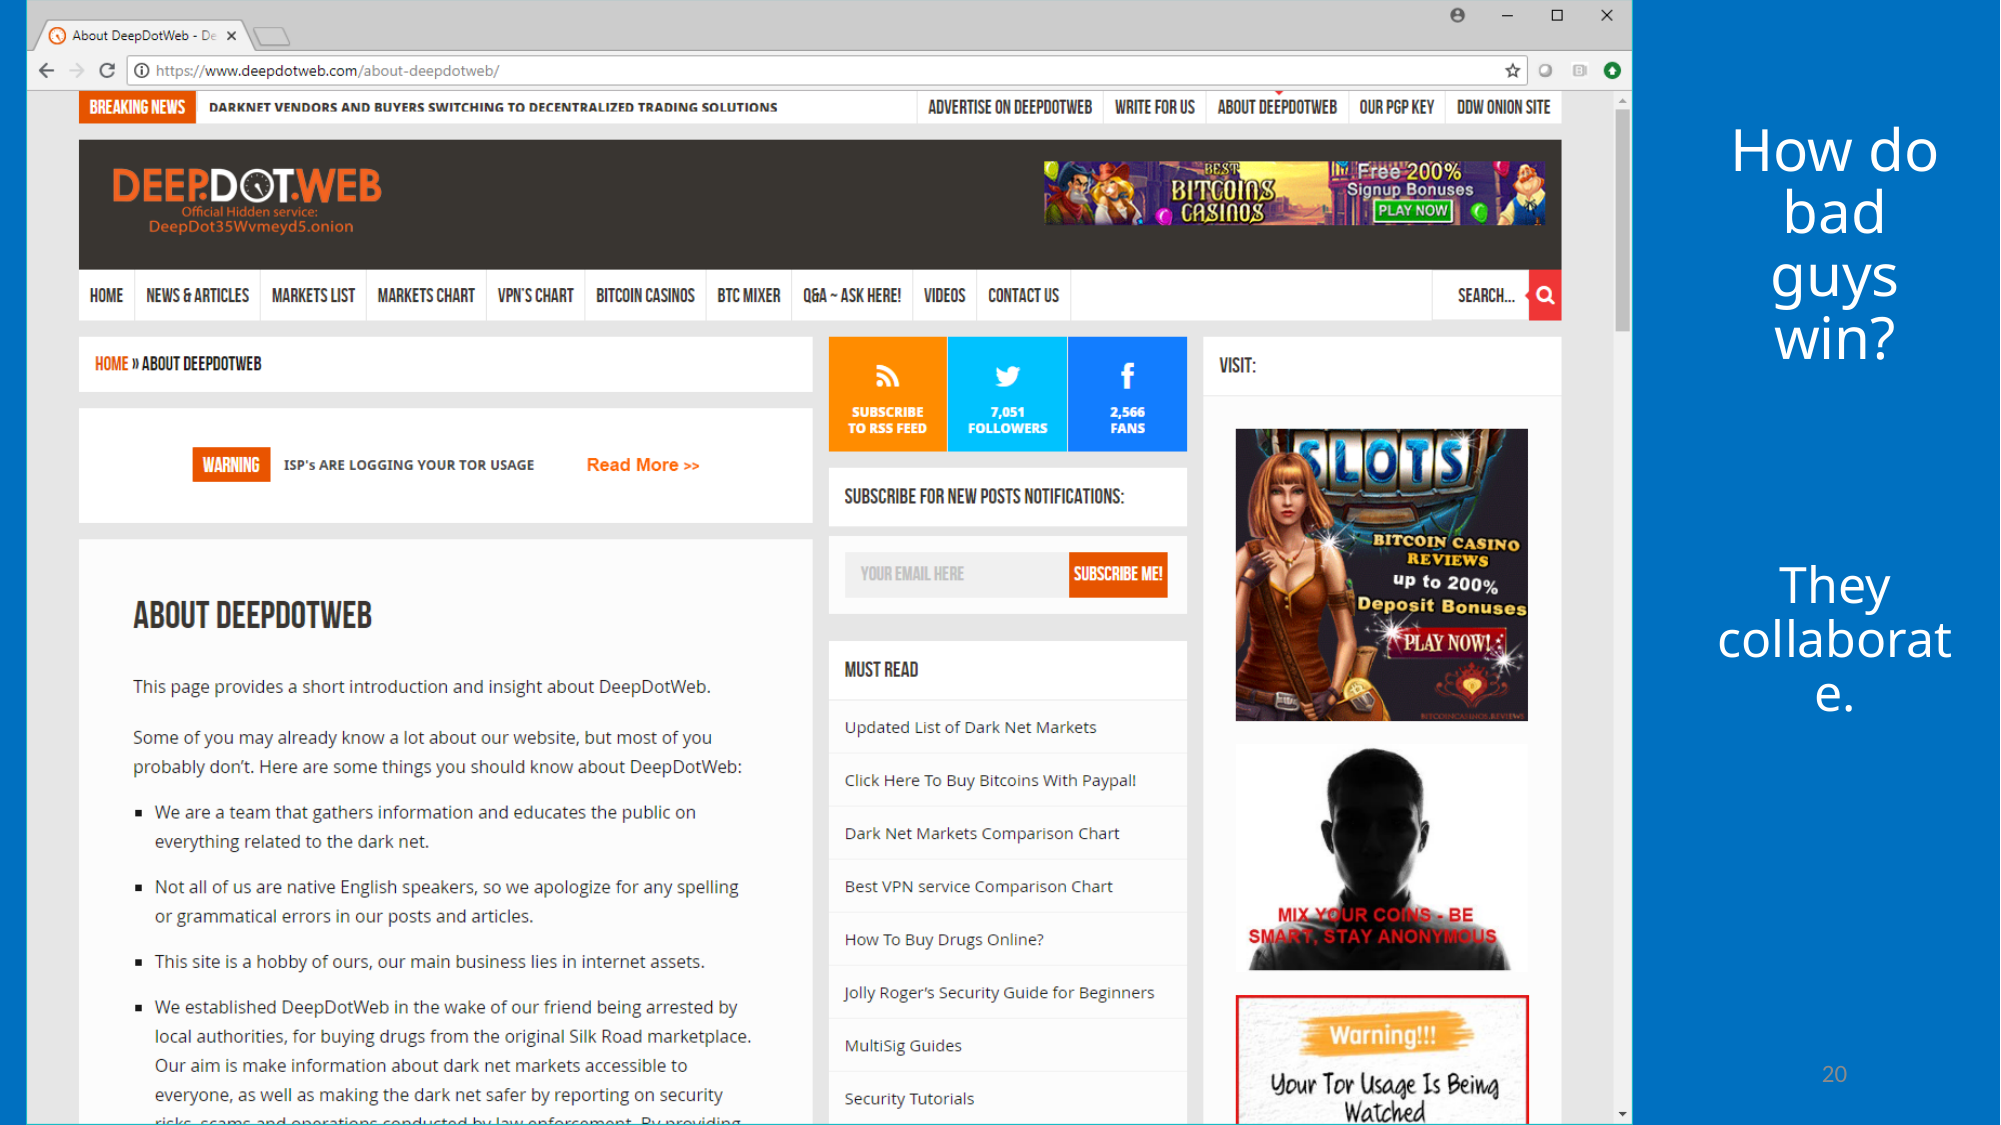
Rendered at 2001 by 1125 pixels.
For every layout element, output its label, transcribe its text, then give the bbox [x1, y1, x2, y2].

title How do bad guys win? They collaborate. [1696, 71, 1974, 772]
slide_number 20 [1633, 1042, 1863, 1103]
picture [26, 0, 1633, 1125]
